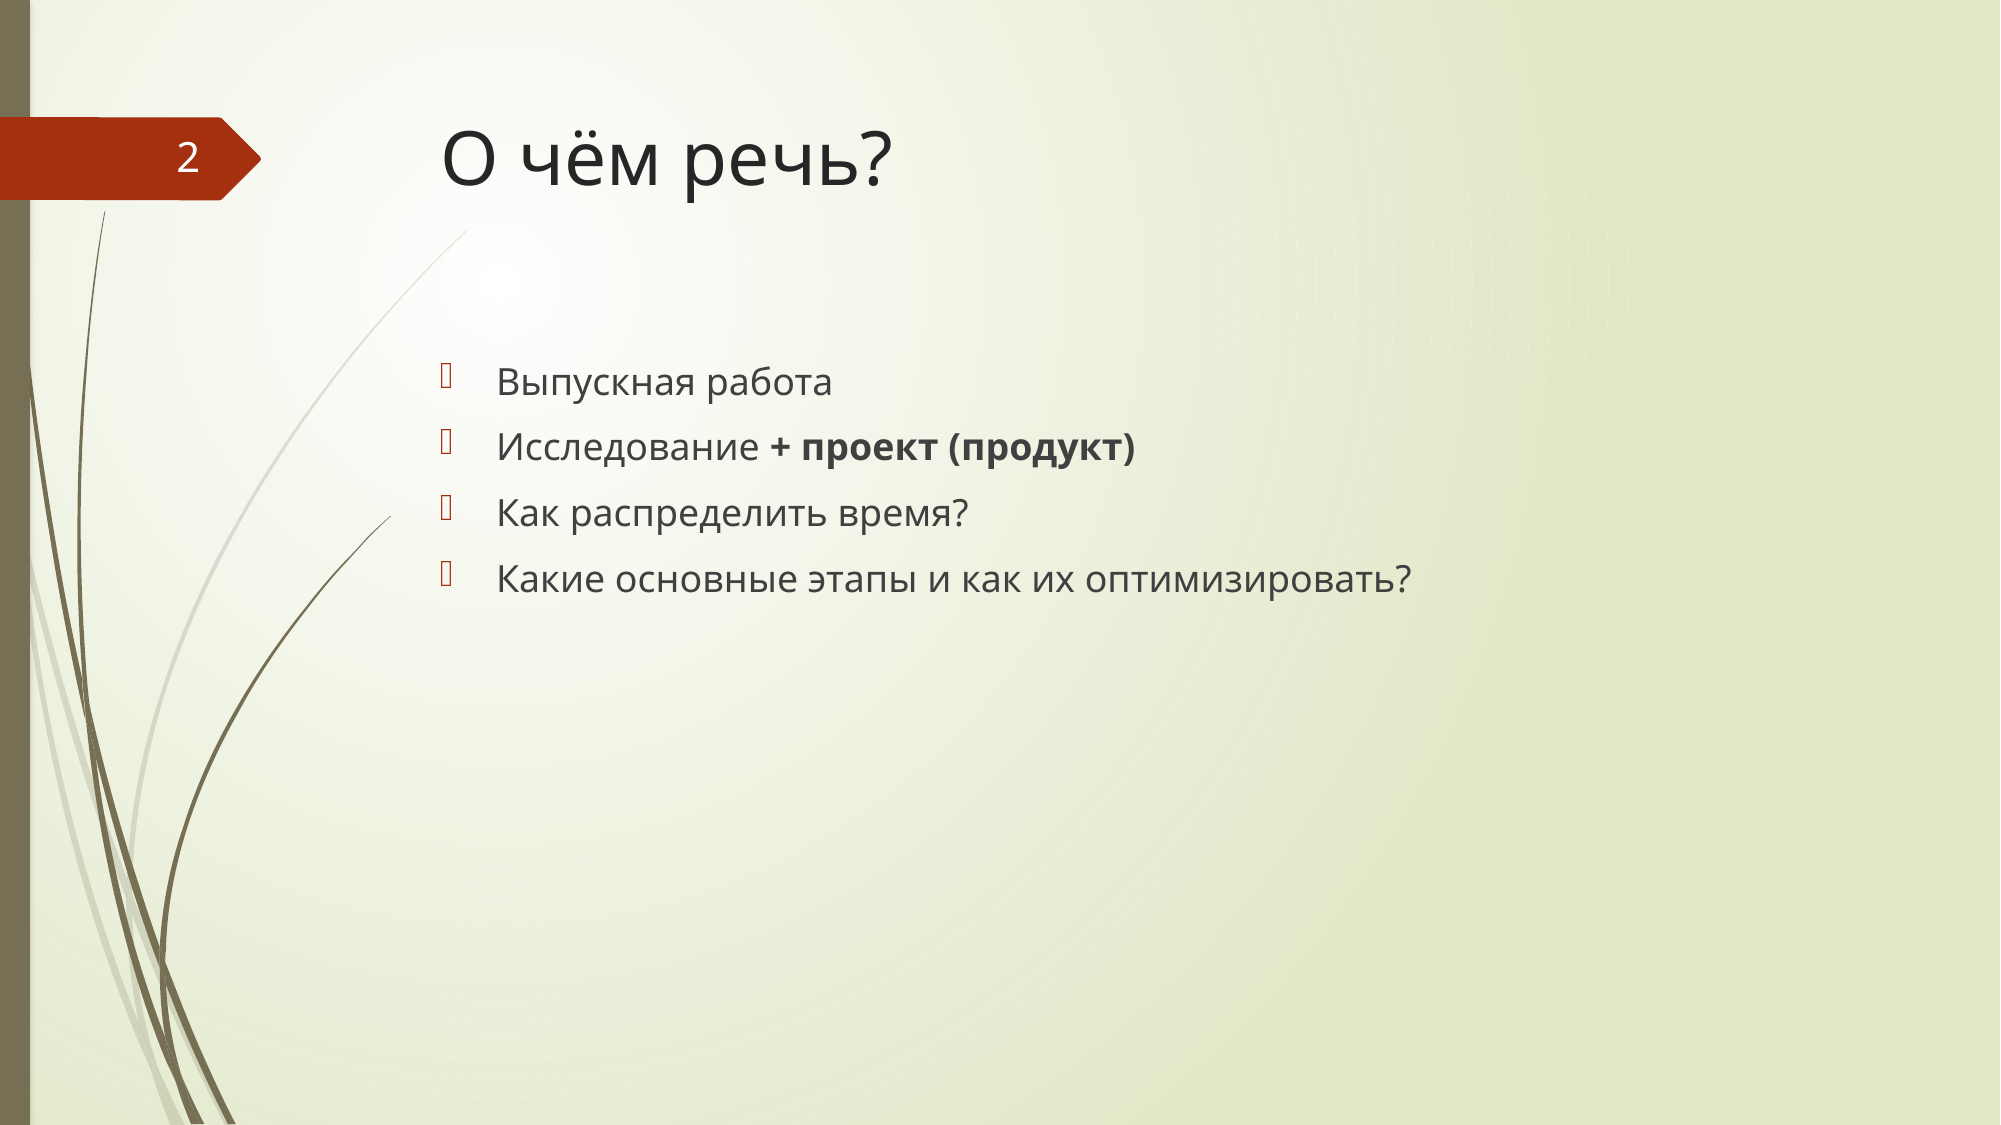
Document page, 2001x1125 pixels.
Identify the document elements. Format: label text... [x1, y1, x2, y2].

list Выпускная работа Исследование + проект (продукт) Как распределить время? Какие основные этапы и как их оптимизировать? [424, 350, 1888, 970]
slide_number 2 [87, 129, 216, 190]
title О чём речь? [425, 102, 1888, 313]
